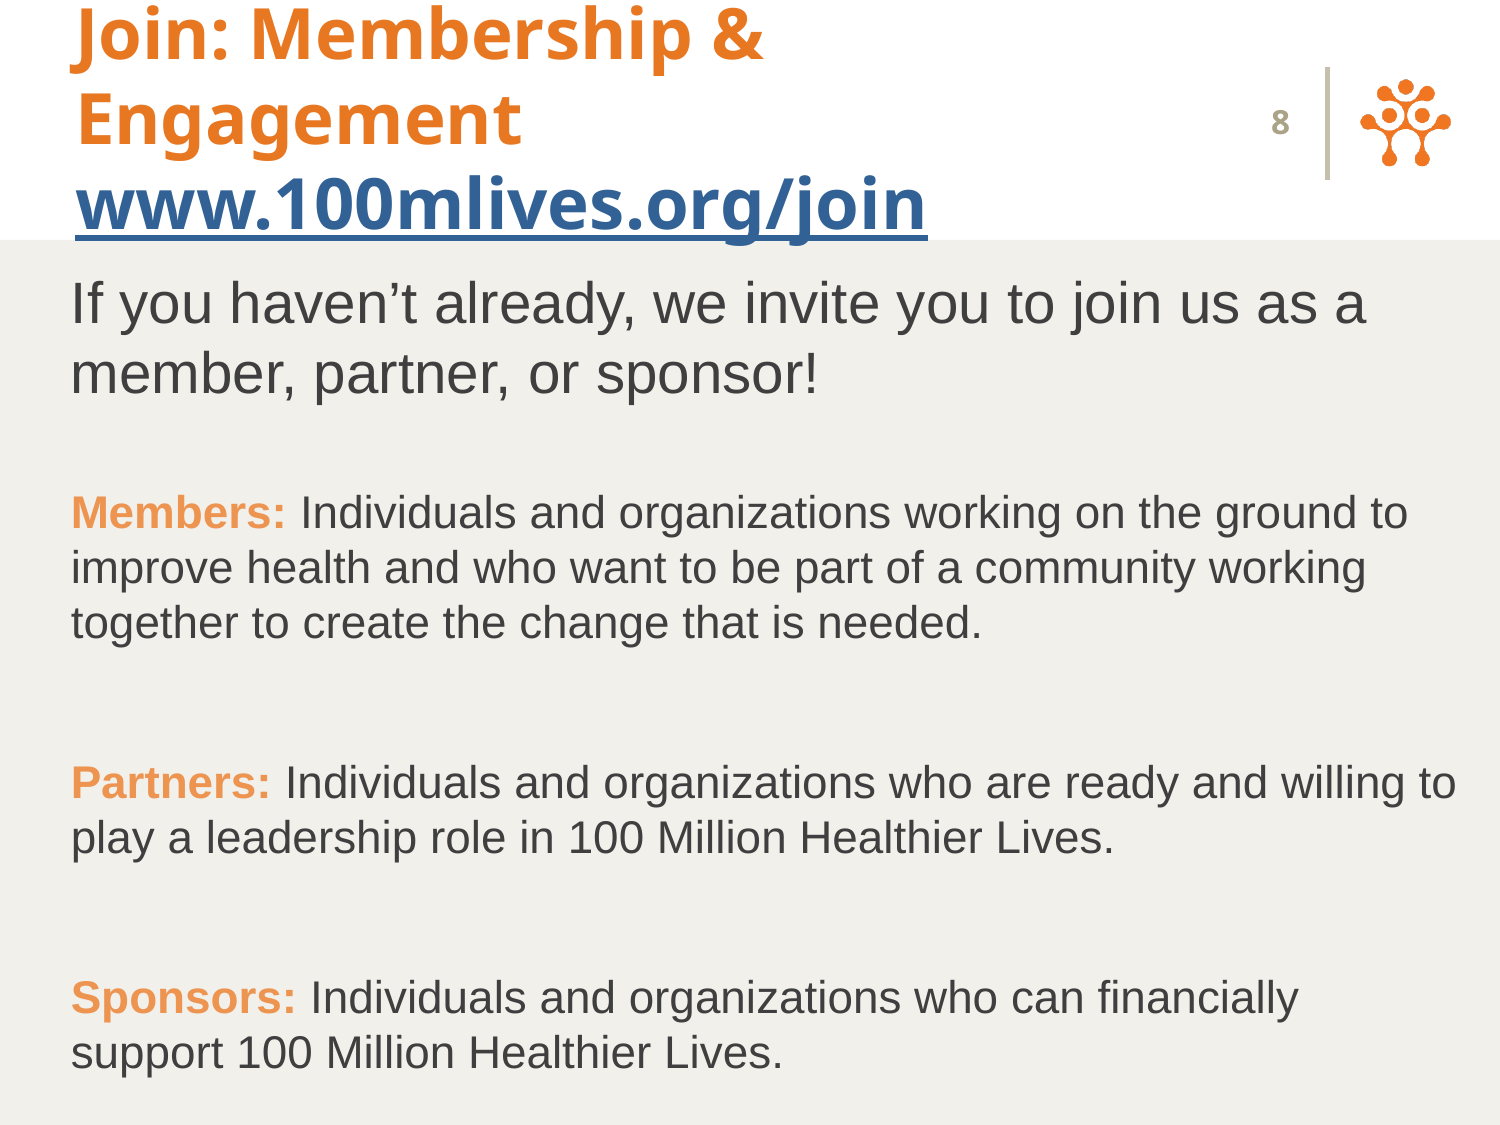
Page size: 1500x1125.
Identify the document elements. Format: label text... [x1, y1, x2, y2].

picture [1360, 77, 1451, 168]
list If you haven’t already, we invite you to join us as a member, partner, or sponsor! Members: Individuals and organizations working on the ground to improve health and who want to be part of a community working together to create the change that is needed. Partners: Individuals and organizations who are ready and willing to play a leadership role in 100 Million Healthier Lives. Sponsors: Individuals and organizations who can financially support 100 Million Healthier Lives. [55, 257, 1477, 1094]
slide_number 8 [1192, 67, 1305, 180]
title Join: Membership & Engagement www.100mlives.org/join [75, 37, 1193, 207]
